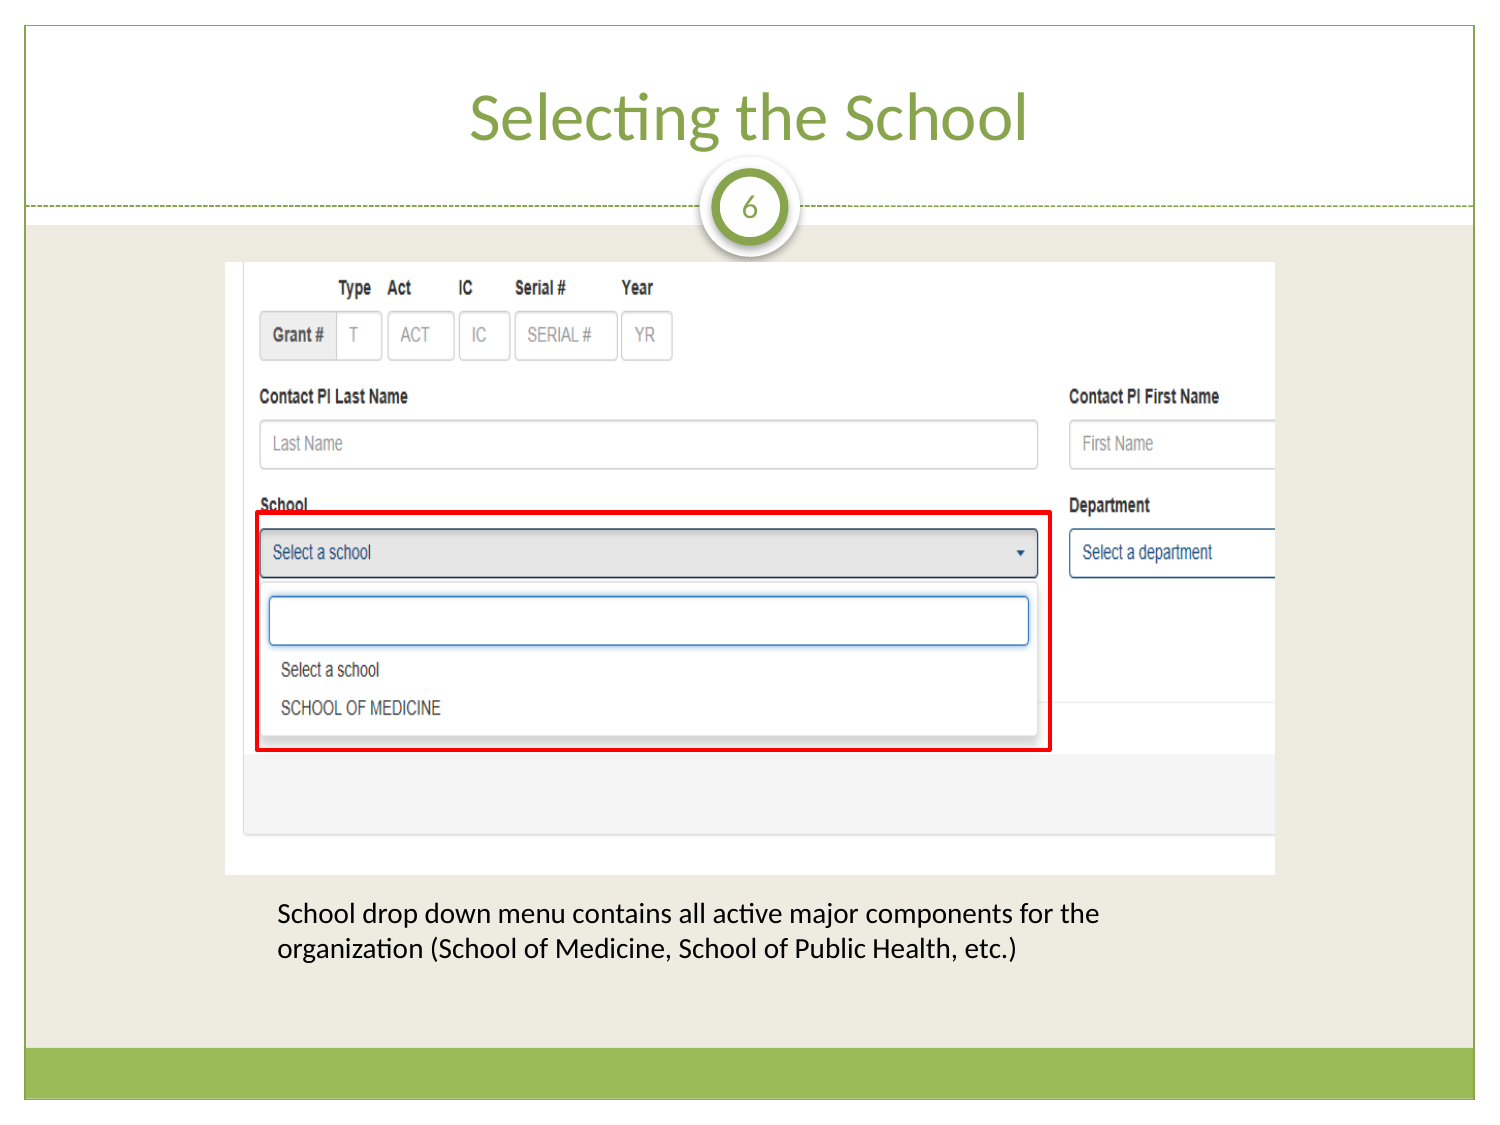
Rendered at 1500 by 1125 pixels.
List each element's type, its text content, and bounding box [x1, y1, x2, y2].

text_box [224, 262, 1275, 875]
text_box School drop down menu contains all active major components for the organization (School of Medicine, School of Public Health, etc.) [262, 887, 1238, 973]
slide_number 6 [712, 168, 788, 241]
title Selecting the School [49, 37, 1450, 162]
